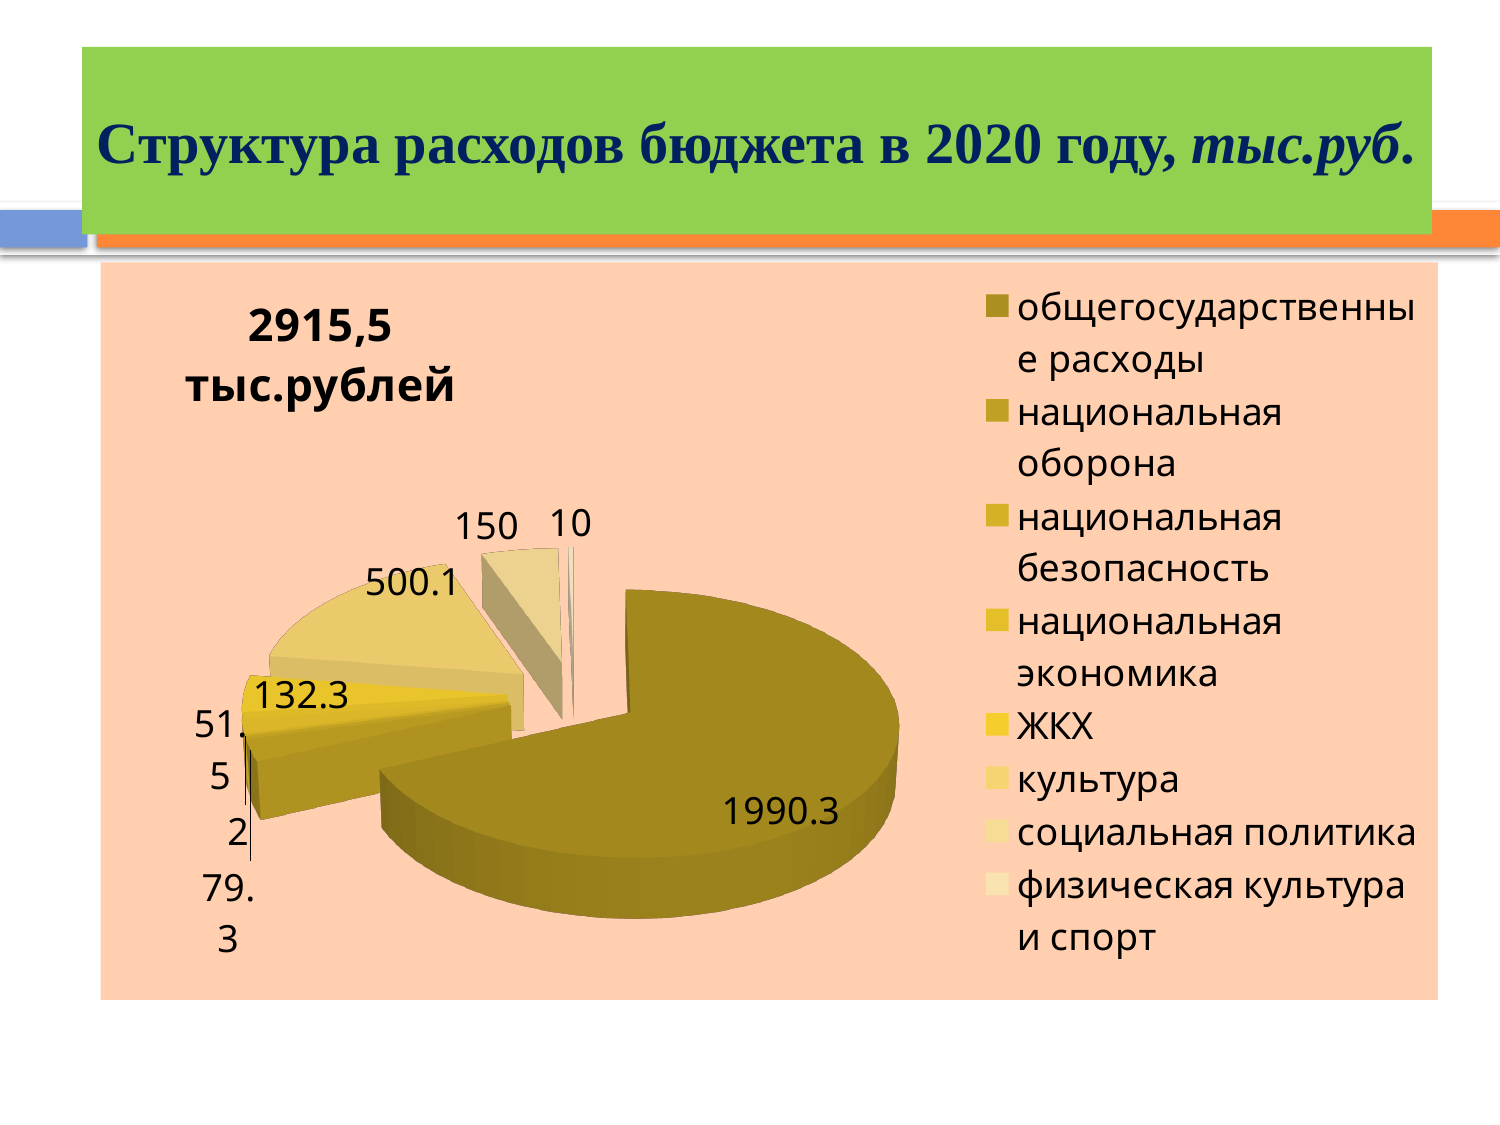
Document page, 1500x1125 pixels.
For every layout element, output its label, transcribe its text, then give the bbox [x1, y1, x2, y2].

chart [100, 262, 1439, 1001]
title Структура расходов бюджета в 2020 году, тыс.руб. [82, 46, 1432, 235]
